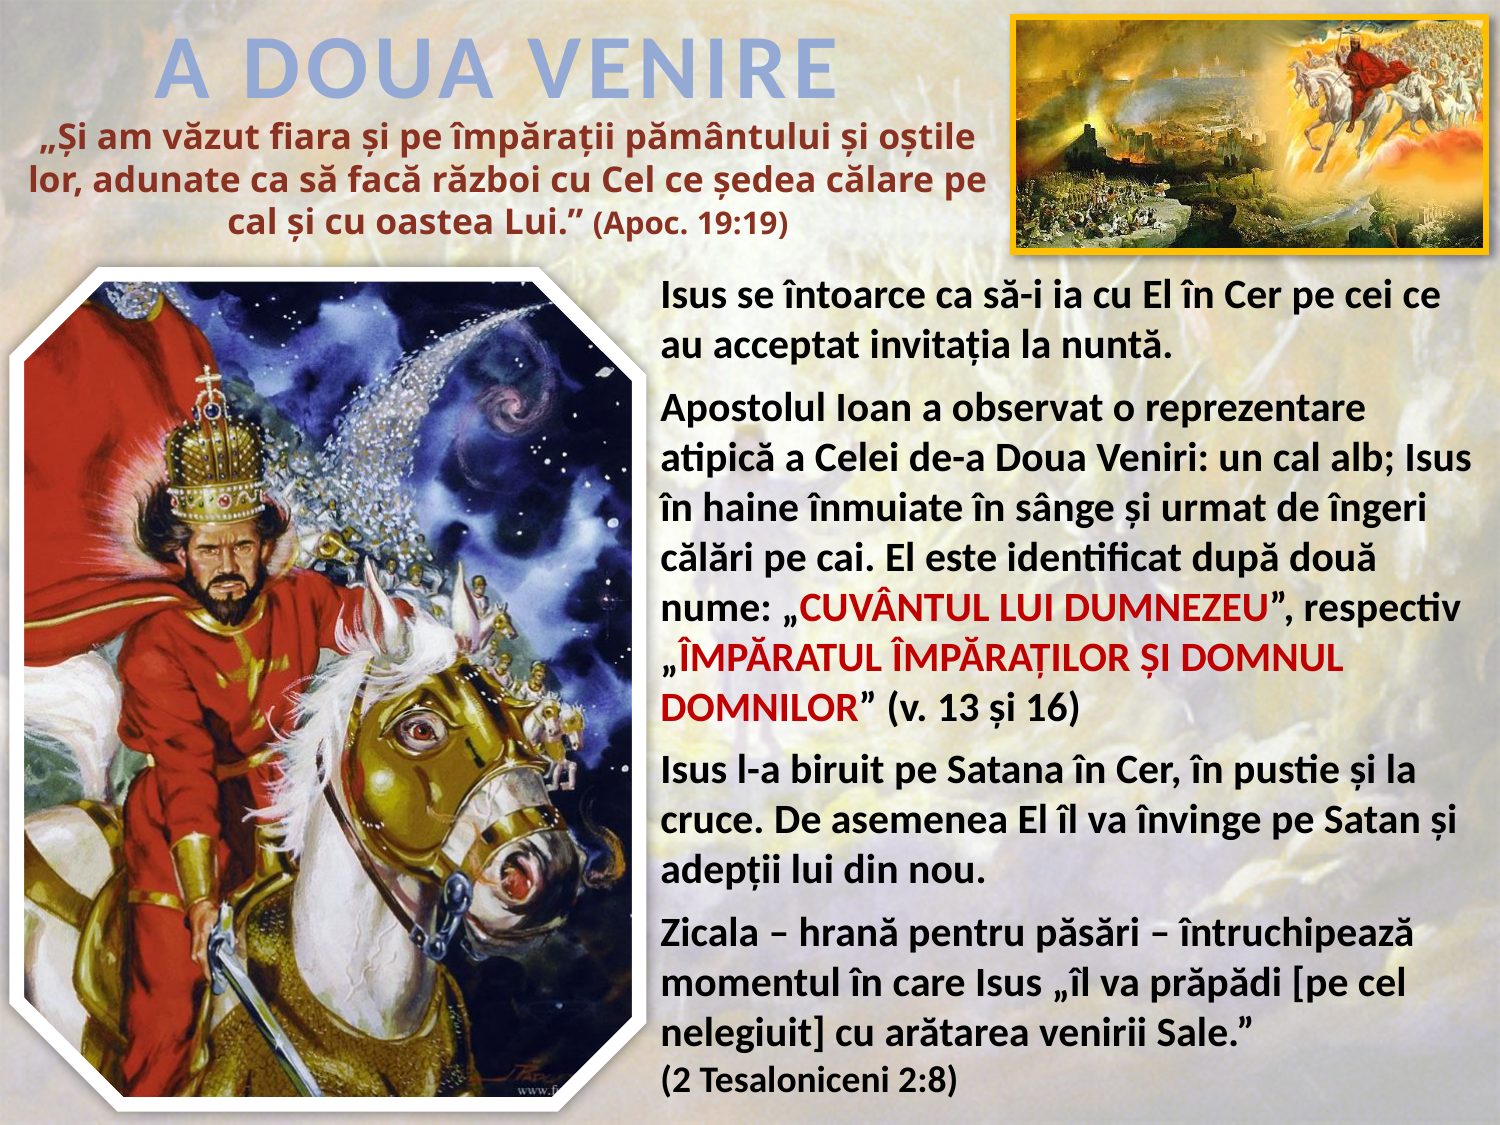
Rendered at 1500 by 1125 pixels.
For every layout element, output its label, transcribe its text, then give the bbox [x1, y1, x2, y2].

text_box „Şi am văzut fiara şi pe împăraţii pământului şi oştile lor, adunate ca să facă război cu Cel ce şedea călare pe cal şi cu oastea Lui.” (Apoc. 19:19) [1, 106, 1008, 250]
text_box A DOUA VENIRE [0, 0, 995, 125]
picture [1015, 19, 1484, 249]
picture [16, 274, 640, 1105]
text_box Isus se întoarce ca să-i ia cu El în Cer pe cei ce au acceptat invitaţia la nuntă. Apostolul Ioan a observat o reprezentare atipică a Celei de-a Doua Veniri: un cal alb; Isus în haine înmuiate în sânge şi urmat de îngeri călări pe cai. El este identificat după două nume: „CUVÂNTUL LUI DUMNEZEU”, respectiv „ÎMPĂRATUL ÎMPĂRAŢILOR ŞI DOMNUL DOMNILOR” (v. 13 şi 16) Isus l-a biruit pe Satana în Cer, în pustie şi la cruce. De asemenea El îl va învinge pe Satan şi adepţii lui din nou. Zicala – hrană pentru păsări – întruchipează momentul în care Isus „îl va prăpădi [pe cel nelegiuit] cu arătarea venirii Sale.” (2 Tesaloniceni 2:8) [645, 259, 1500, 1108]
